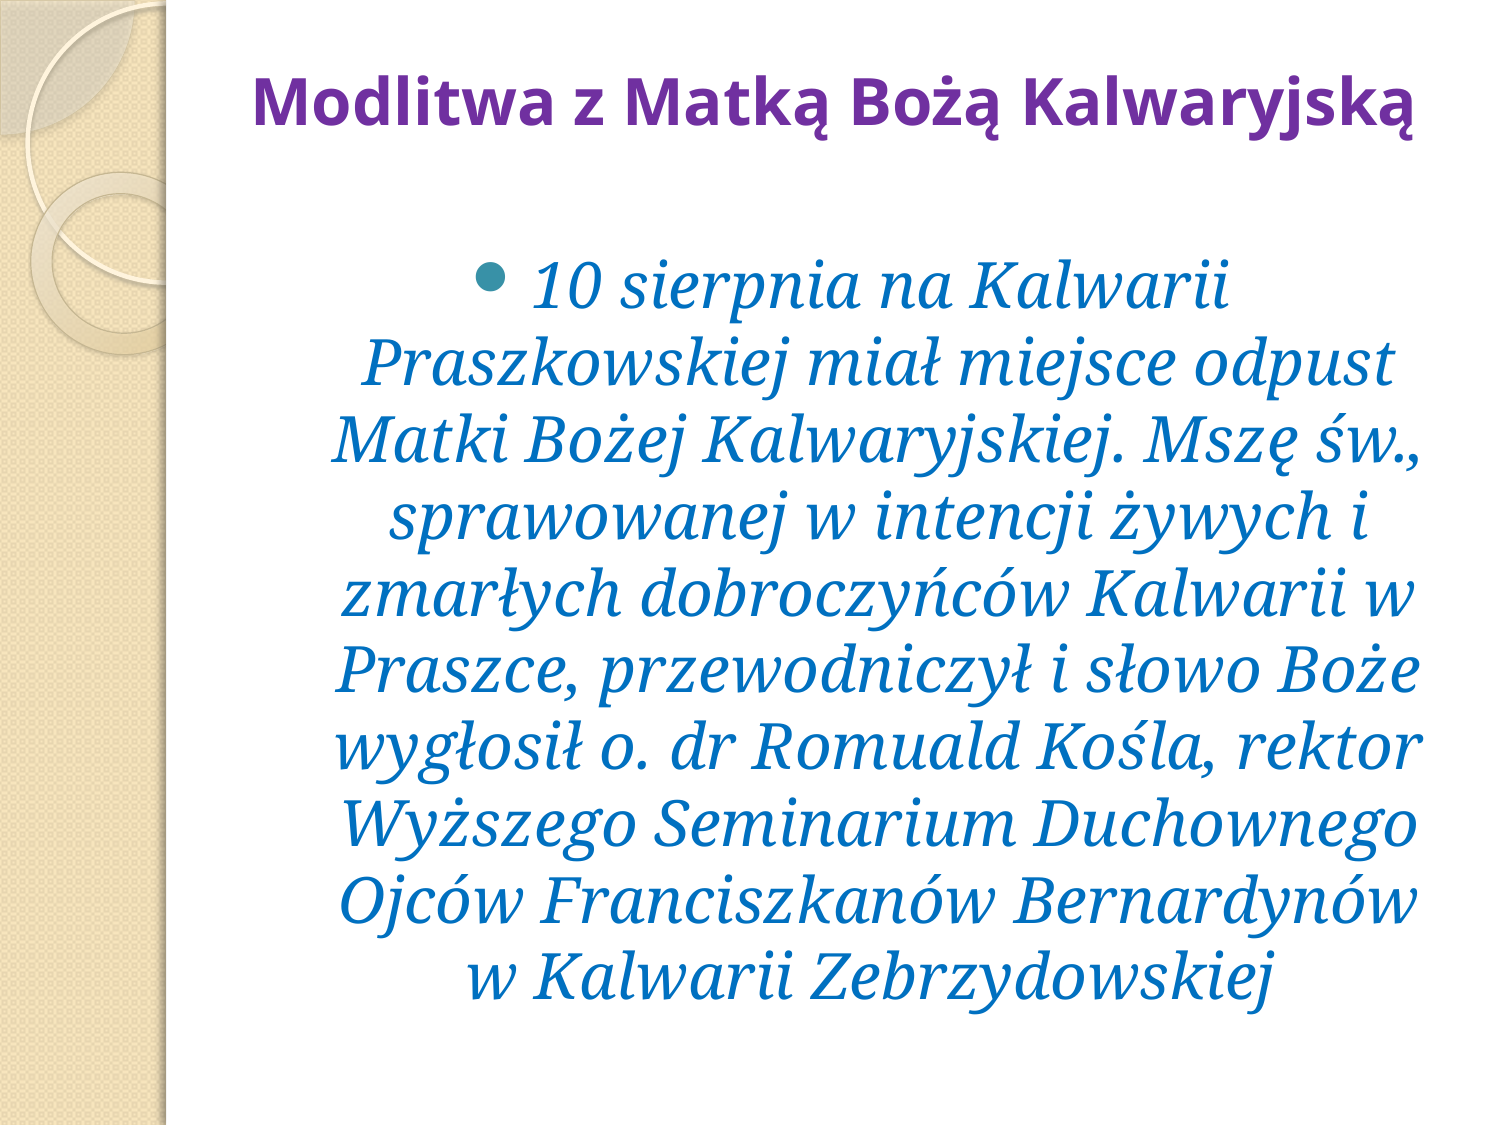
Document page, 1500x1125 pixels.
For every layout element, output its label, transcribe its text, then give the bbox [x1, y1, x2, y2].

title Modlitwa z Matką Bożą Kalwaryjską [235, 45, 1466, 233]
list 10 sierpnia na Kalwarii Praszkowskiej miał miejsce odpust Matki Bożej Kalwaryjskiej. Mszę św., sprawowanej w intencji żywych i zmarłych dobroczyńców Kalwarii w Praszce, przewodniczył i słowo Boże wygłosił o. dr Romuald Kośla, rektor Wyższego Seminarium Duchownego Ojców Franciszkanów Bernardynów w Kalwarii Zebrzydowskiej [235, 237, 1466, 1025]
